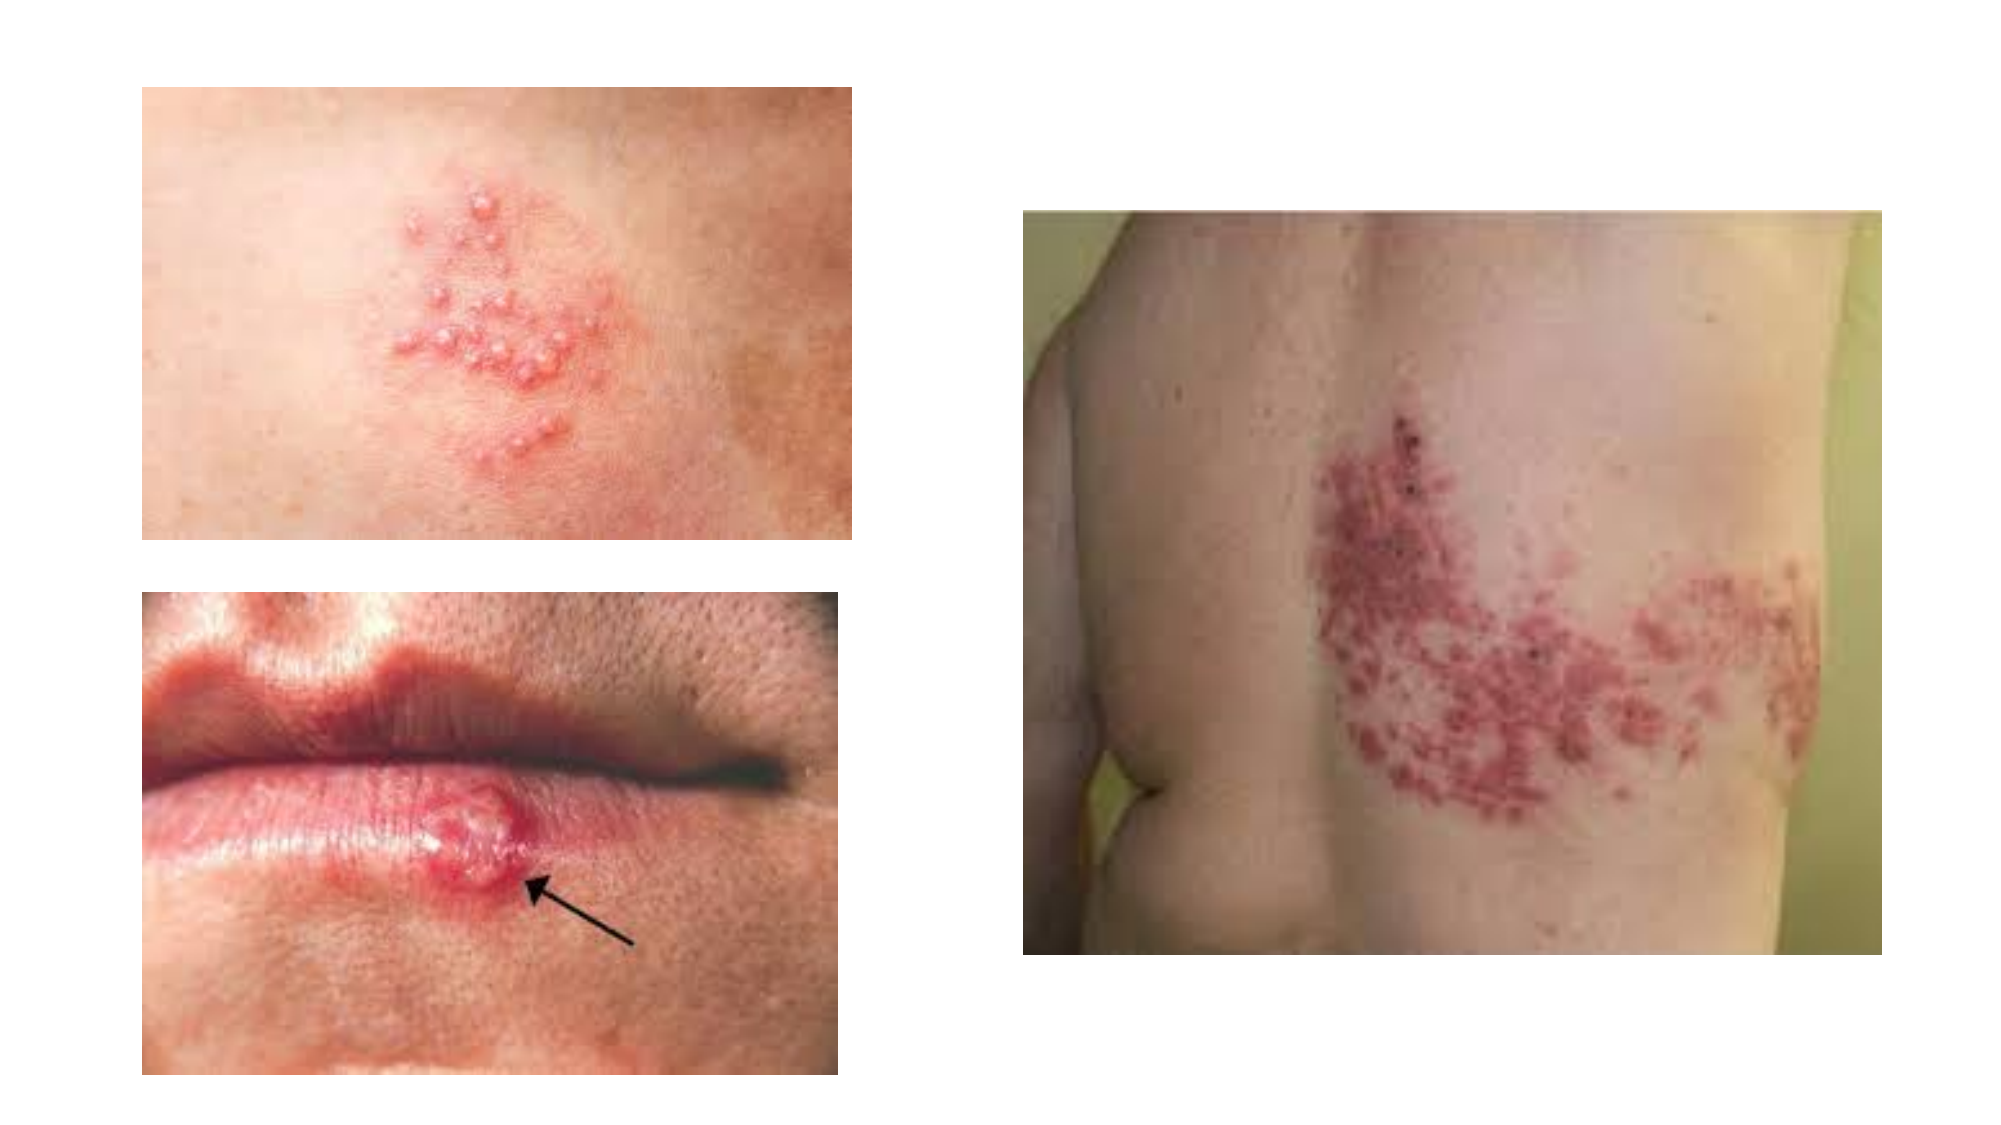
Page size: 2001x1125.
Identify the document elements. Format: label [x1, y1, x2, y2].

picture [141, 87, 853, 540]
picture [1023, 209, 1883, 956]
picture [141, 592, 839, 1076]
